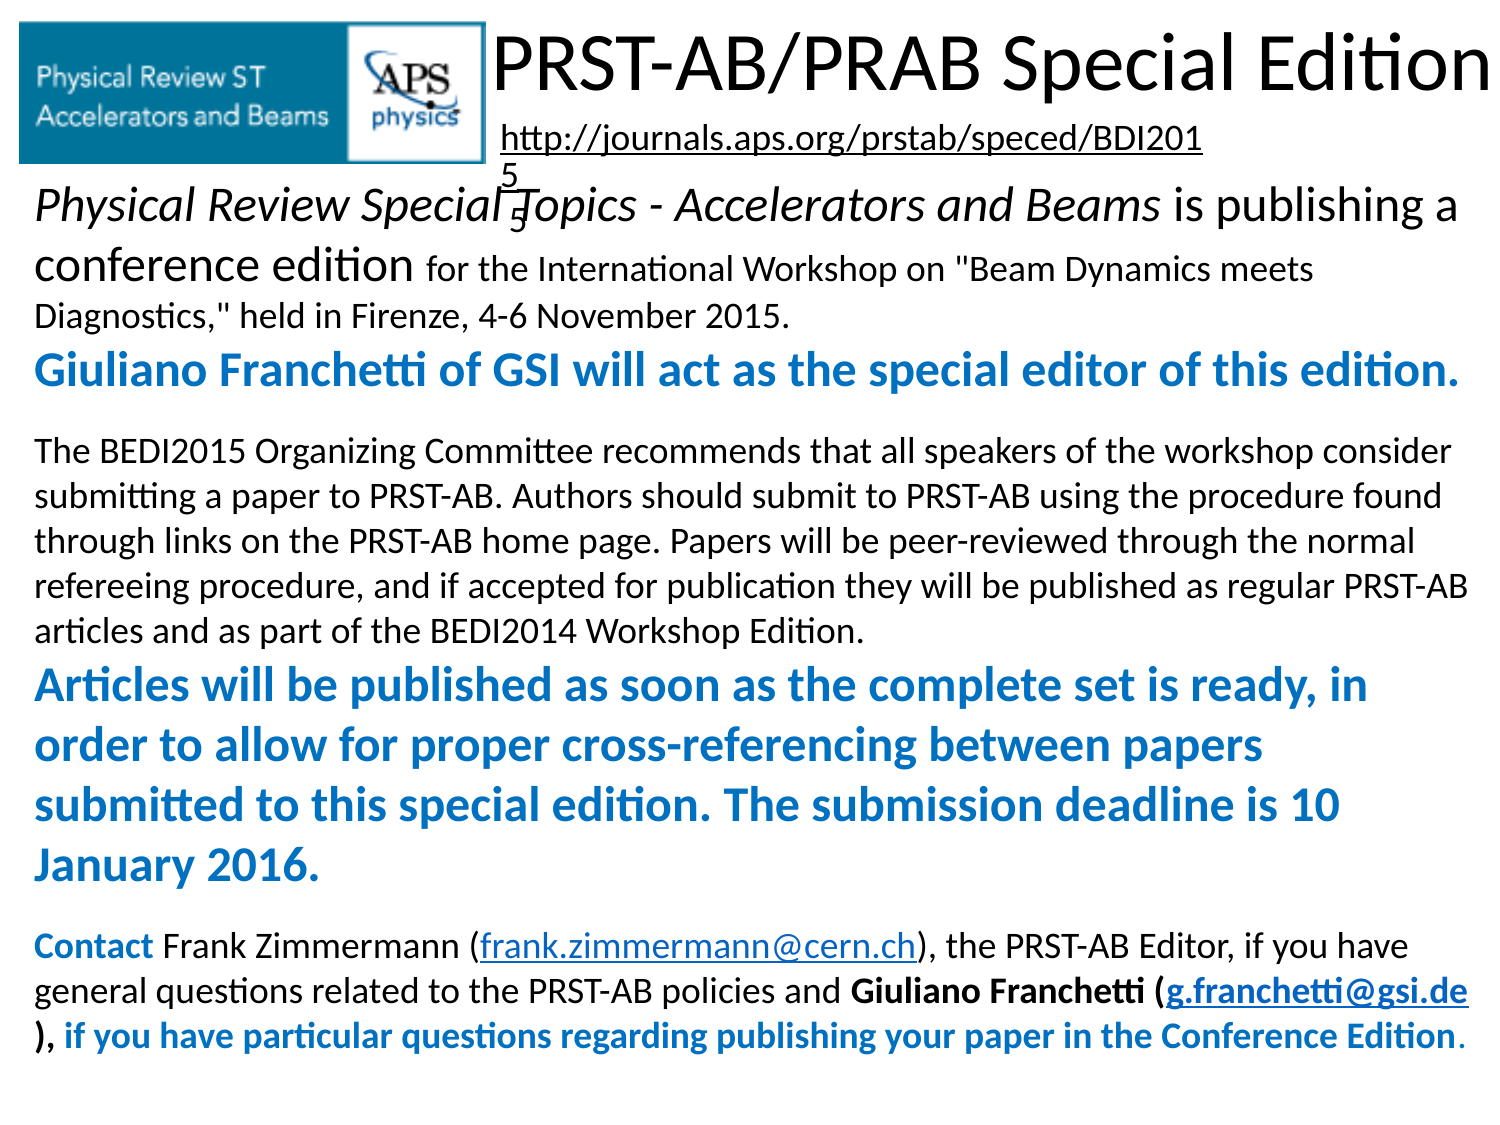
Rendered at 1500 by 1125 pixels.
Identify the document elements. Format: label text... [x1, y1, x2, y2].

text_box PRST-AB/PRAB Special Edition [476, 0, 1500, 115]
text_box Physical Review Special Topics - Accelerators and Beams is publishing a conference edition for the International Workshop on "Beam Dynamics meets Diagnostics," held in Firenze, 4-6 November 2015. Giuliano Franchetti of GSI will act as the special editor of this edition. The BEDI2015 Organizing Committee recommends that all speakers of the workshop consider submitting a paper to PRST-AB. Authors should submit to PRST-AB using the procedure found through links on the PRST-AB home page. Papers will be peer-reviewed through the normal refereeing procedure, and if accepted for publication they will be published as regular PRST-AB articles and as part of the BEDI2014 Workshop Edition. Articles will be published as soon as the complete set is ready, in order to allow for proper cross-referencing between papers submitted to this special edition. The submission deadline is 10 January 2016. Contact Frank Zimmermann (frank.zimmermann@cern.ch), the PRST-AB Editor, if you have general questions related to the PRST-AB policies and Giuliano Franchetti (g.franchetti@gsi.de), if you have particular questions regarding publishing your paper in the Conference Edition. [19, 163, 1500, 1064]
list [19, 21, 486, 164]
text_box http://journals.aps.org/prstab/speced/BDI2015 5 [485, 105, 1236, 211]
